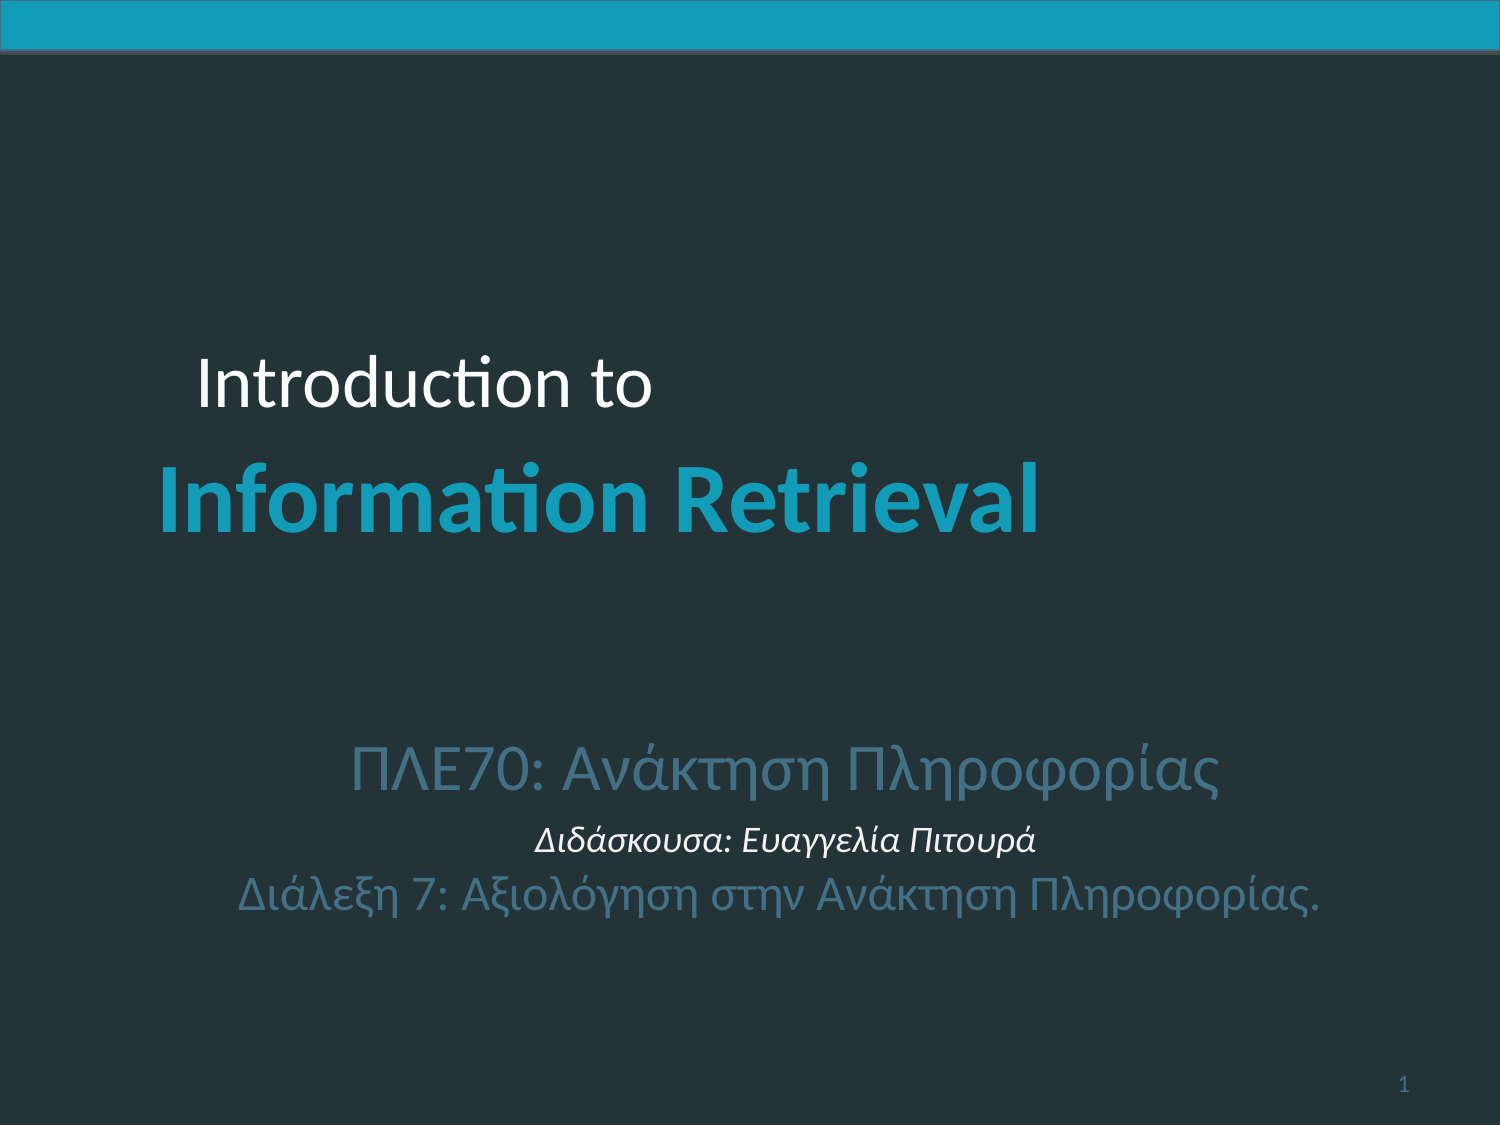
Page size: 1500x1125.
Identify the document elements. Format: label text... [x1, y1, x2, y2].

subtitle ΠΛΕ70: Ανάκτηση Πληροφορίας Διδάσκουσα: Ευαγγελία Πιτουρά Διάλεξη 7: Αξιολόγηση στην Ανάκτηση Πληροφορίας. [170, 715, 1401, 938]
slide_number 1 [1074, 1062, 1425, 1103]
